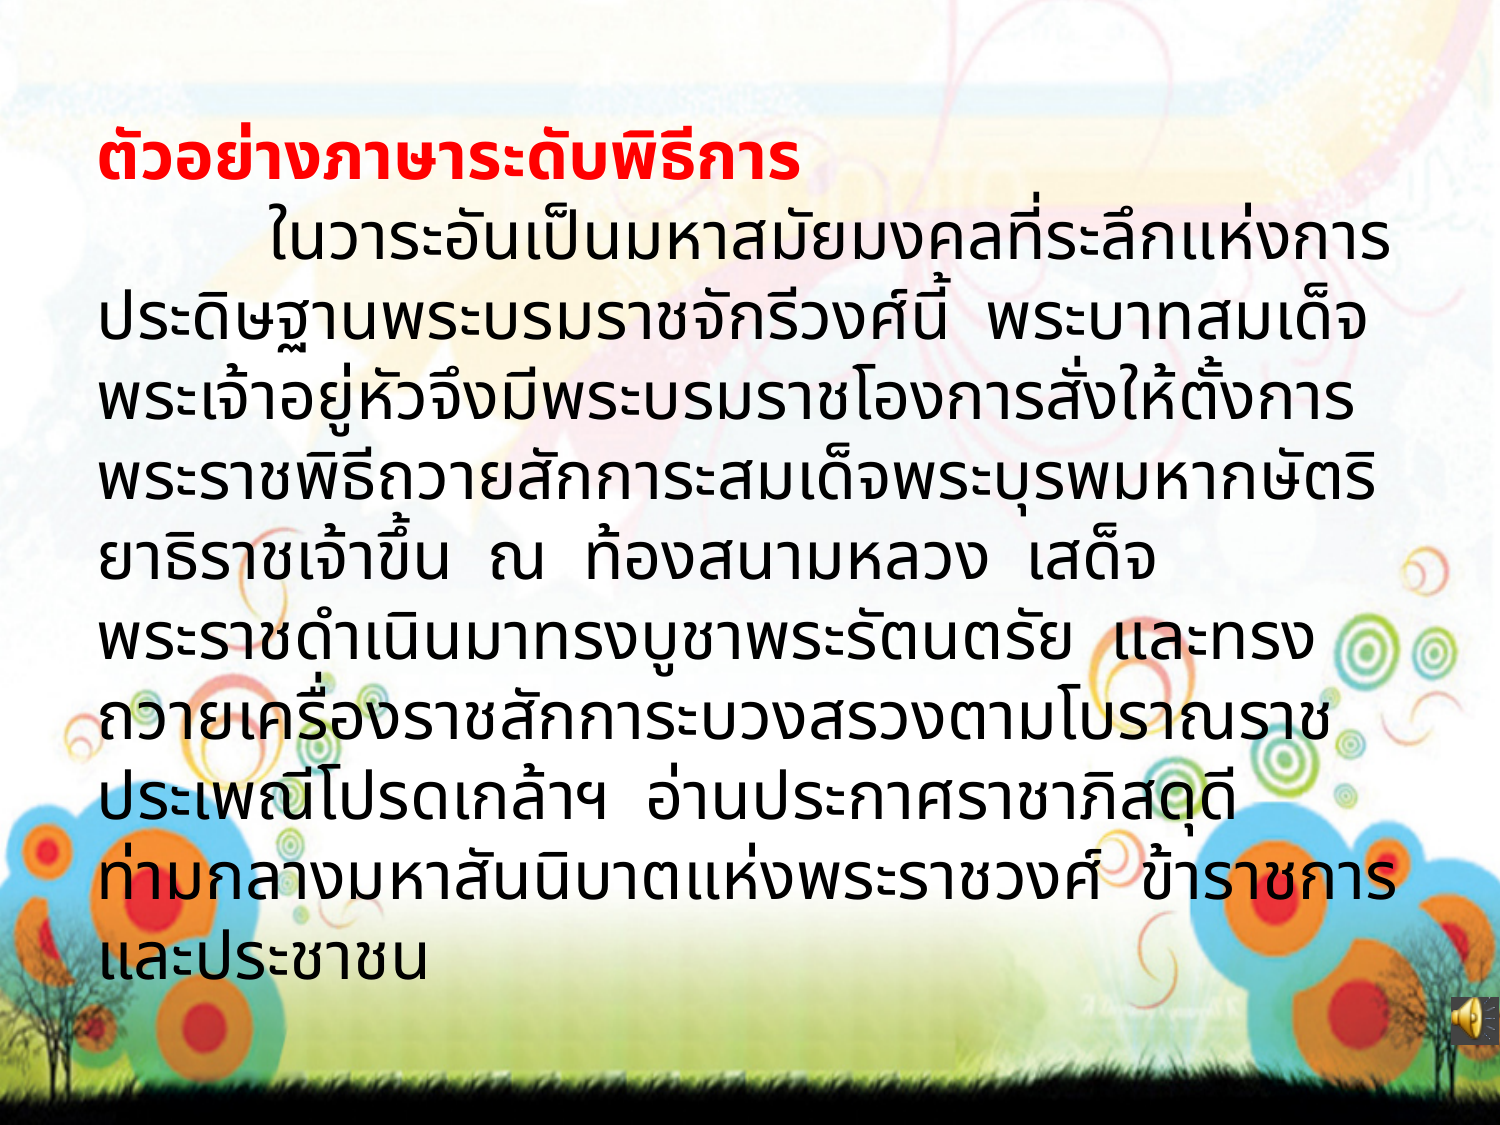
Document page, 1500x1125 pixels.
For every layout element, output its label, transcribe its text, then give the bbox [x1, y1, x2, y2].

picture [0, 0, 1500, 1125]
text_box ตัวอย่างภาษาระดับพิธีการ ในวาระอันเป็นมหาสมัยมงคลที่ระลึกแห่งการประดิษฐานพระบรมราชจักรีวงศ์นี้ พระบาทสมเด็จพระเจ้าอยู่หัวจึงมีพระบรมราชโองการสั่งให้ตั้งการพระราชพิธีถวายสักการะสมเด็จพระบุรพมหากษัตริยาธิราชเจ้าขึ้น ณ ท้องสนามหลวง เสด็จพระราชดำเนินมาทรงบูชาพระรัตนตรัย และทรงถวายเครื่องราชสักการะบวงสรวงตามโบราณราชประเพณีโปรดเกล้าฯ อ่านประกาศราชาภิสดุดีท่ามกลางมหาสันนิบาตแห่งพระราชวงศ์ ข้าราชการและประชาชน [81, 105, 1417, 803]
